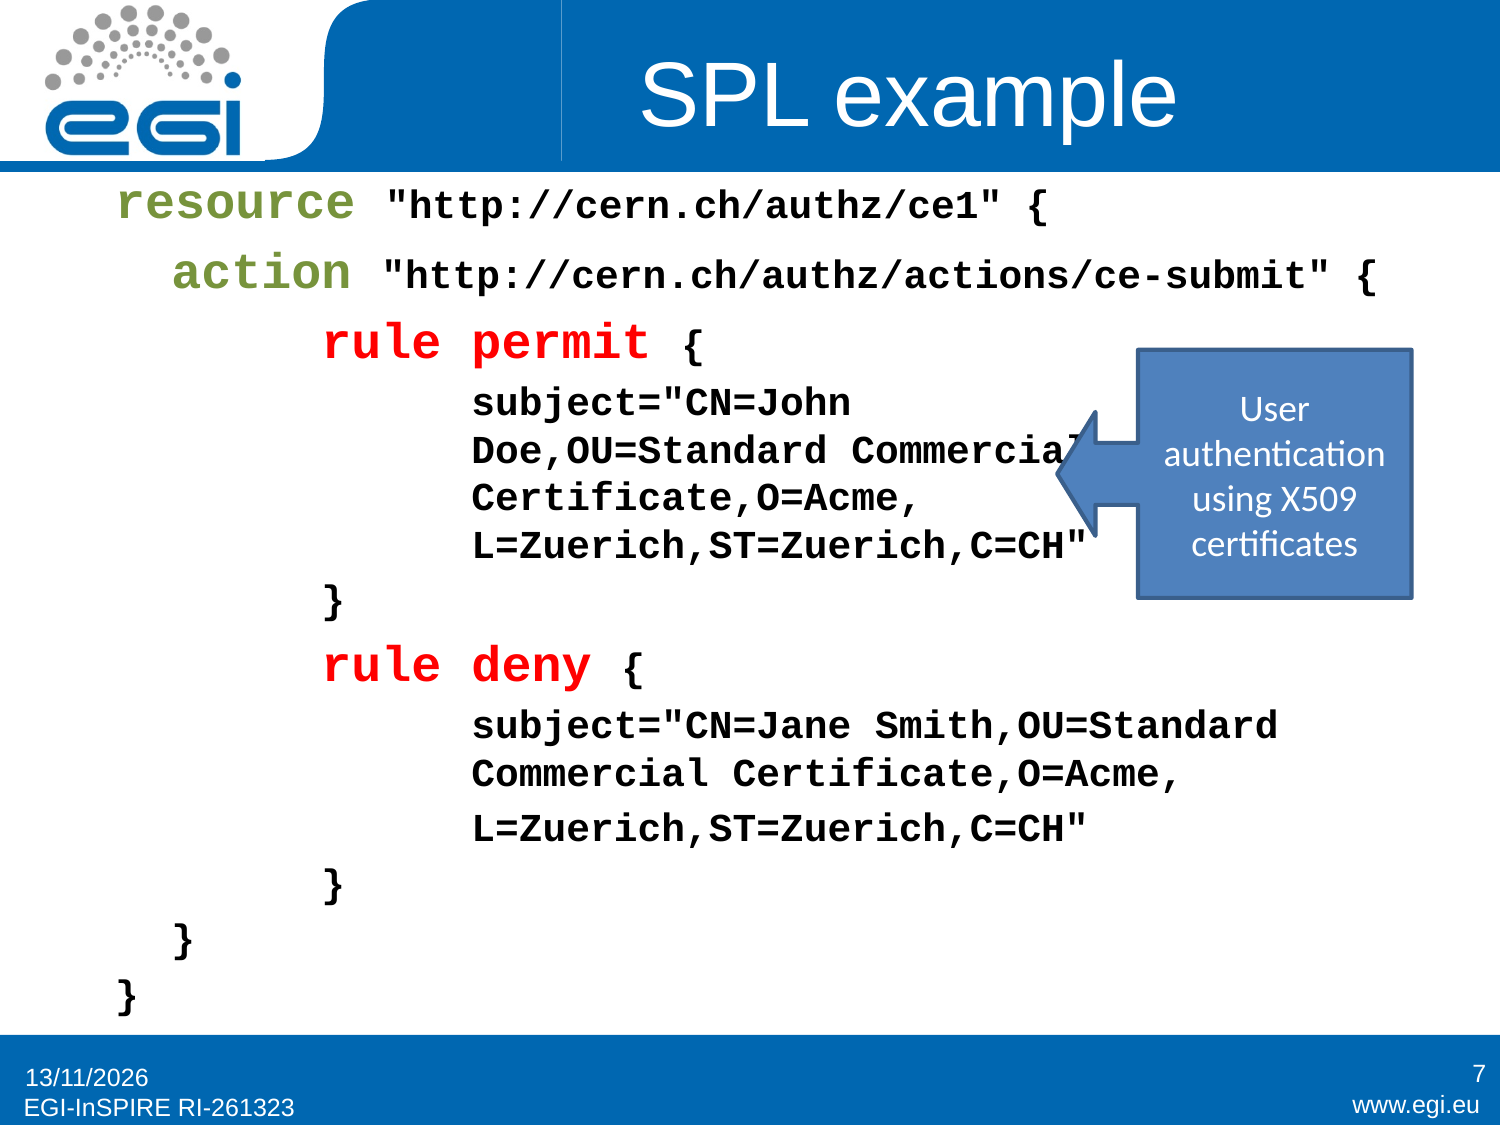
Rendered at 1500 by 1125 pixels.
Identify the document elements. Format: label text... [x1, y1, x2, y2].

title SPL example [348, 19, 1471, 161]
slide_number 7 [1151, 1042, 1500, 1103]
picture [0, 0, 265, 161]
list resource "http://cern.ch/authz/ce1" { action "http://cern.ch/authz/actions/ce-submit" { rule permit { subject="CN=John Doe,OU=Standard Commercial Certificate,O=Acme, L=Zuerich,ST=Zuerich,C=CH" } rule deny { subject="CN=Jane Smith,OU=Standard Commercial Certificate,O=Acme, L=Zuerich,ST=Zuerich,C=CH" } } } [100, 160, 1425, 904]
text_box User authentication using X509 certificates [1055, 347, 1414, 600]
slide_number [10, 1046, 361, 1106]
